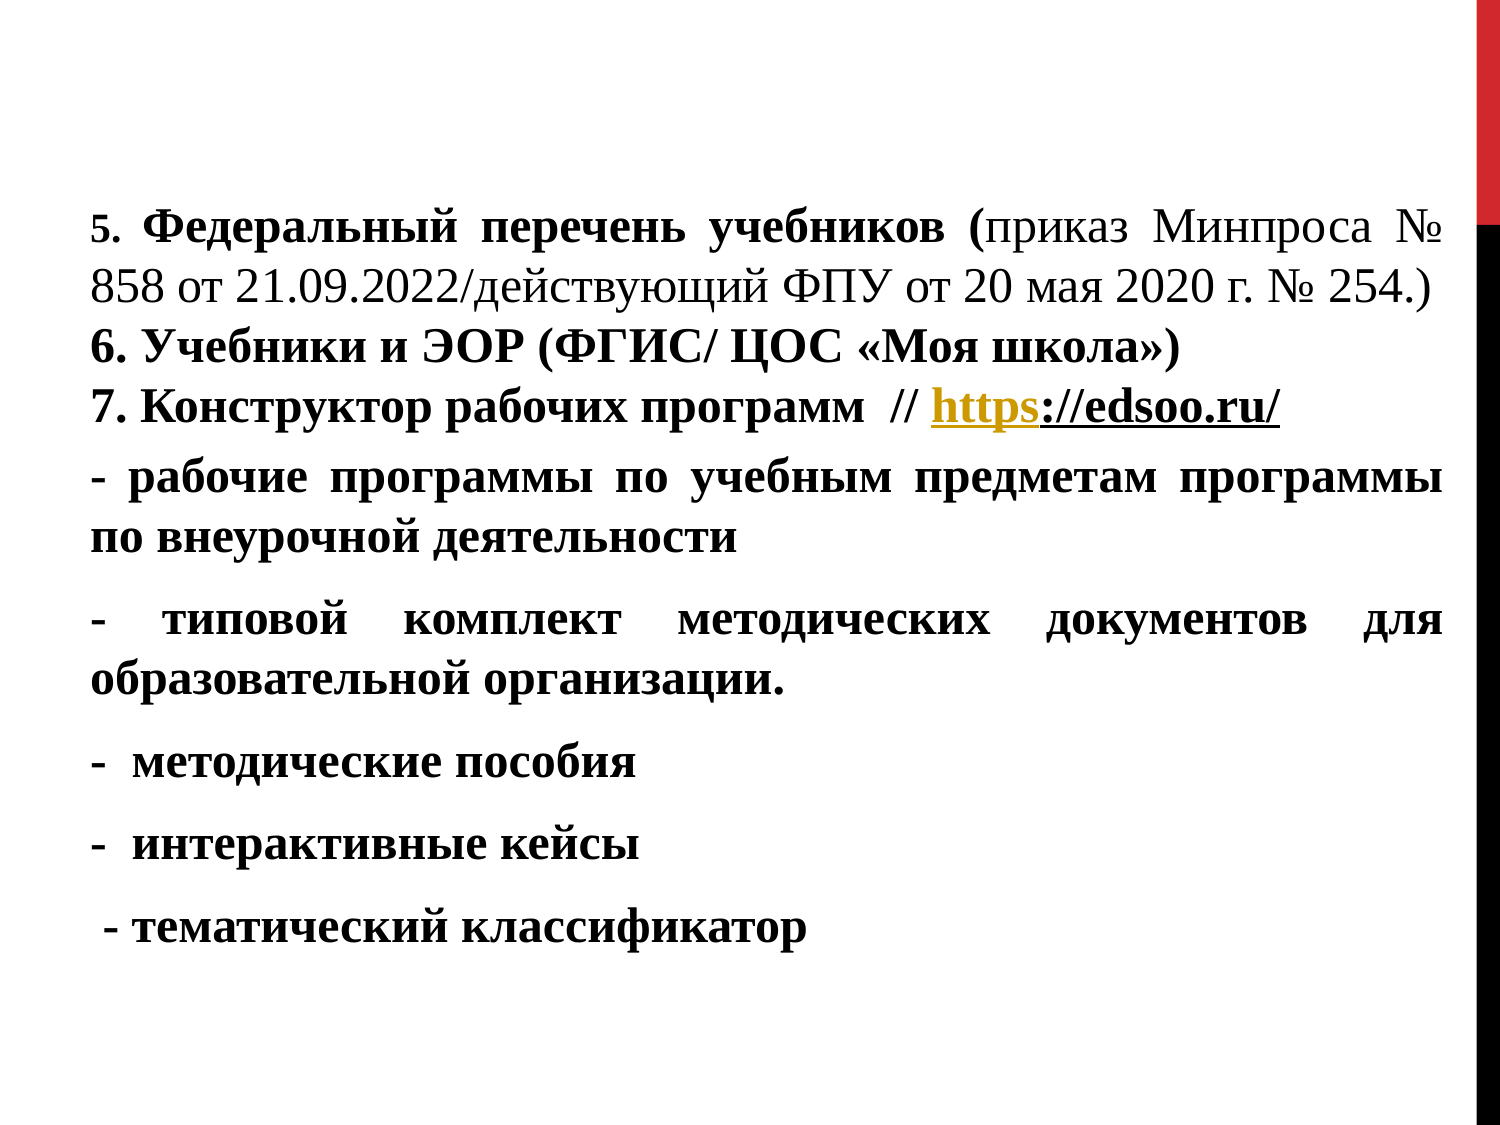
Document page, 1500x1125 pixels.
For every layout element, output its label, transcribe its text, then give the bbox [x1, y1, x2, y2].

list 5. Федеральный перечень учебников (приказ Минпроса № 858 от 21.09.2022/действующий ФПУ от 20 мая 2020 г. № 254.) 6. Учебники и ЭОР (ФГИС/ ЦОС «Моя школа») 7. Конструктор рабочих программ // https://edsoo.ru/ - рабочие программы по учебным предметам программы по внеурочной деятельности - типовой комплект методических документов для образовательной организации. - методические пособия - интерактивные кейсы - тематический классификатор [75, 184, 1459, 1005]
